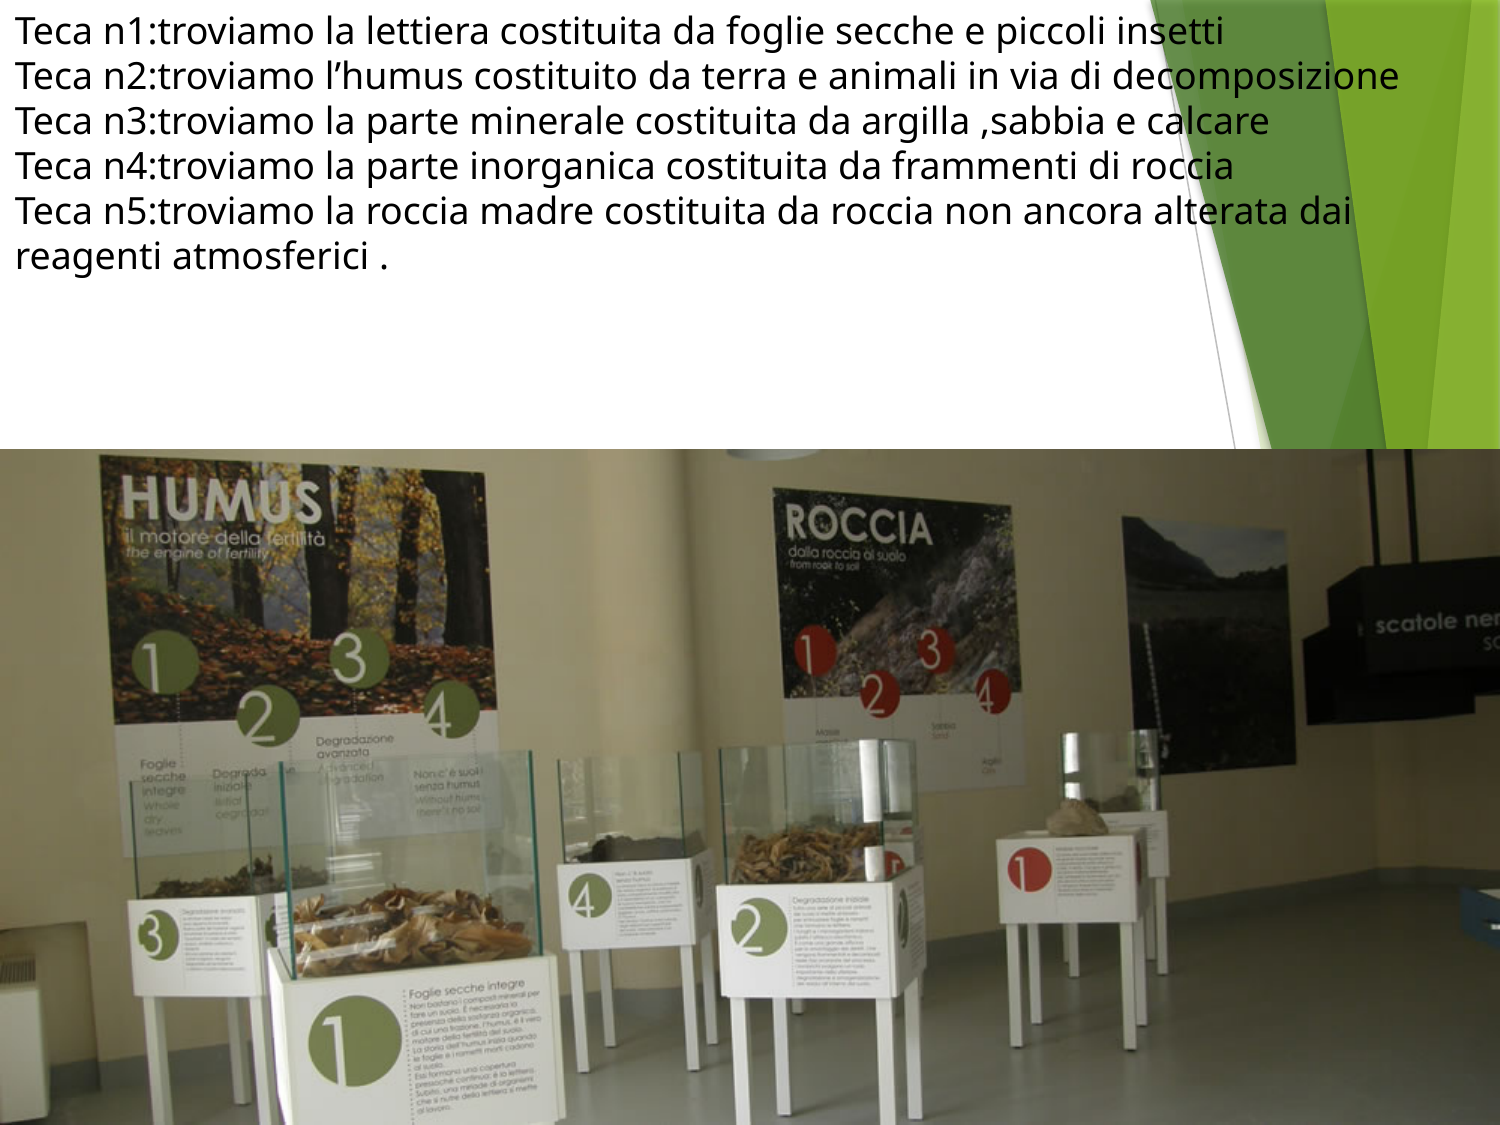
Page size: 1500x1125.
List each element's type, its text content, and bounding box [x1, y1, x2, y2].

text_box Teca n1:troviamo la lettiera costituita da foglie secche e piccoli insetti Teca n2:troviamo l’humus costituito da terra e animali in via di decomposizione Teca n3:troviamo la parte minerale costituita da argilla ,sabbia e calcare Teca n4:troviamo la parte inorganica costituita da frammenti di roccia Teca n5:troviamo la roccia madre costituita da roccia non ancora alterata dai reagenti atmosferici . [0, 0, 1500, 285]
picture [0, 449, 1500, 1125]
